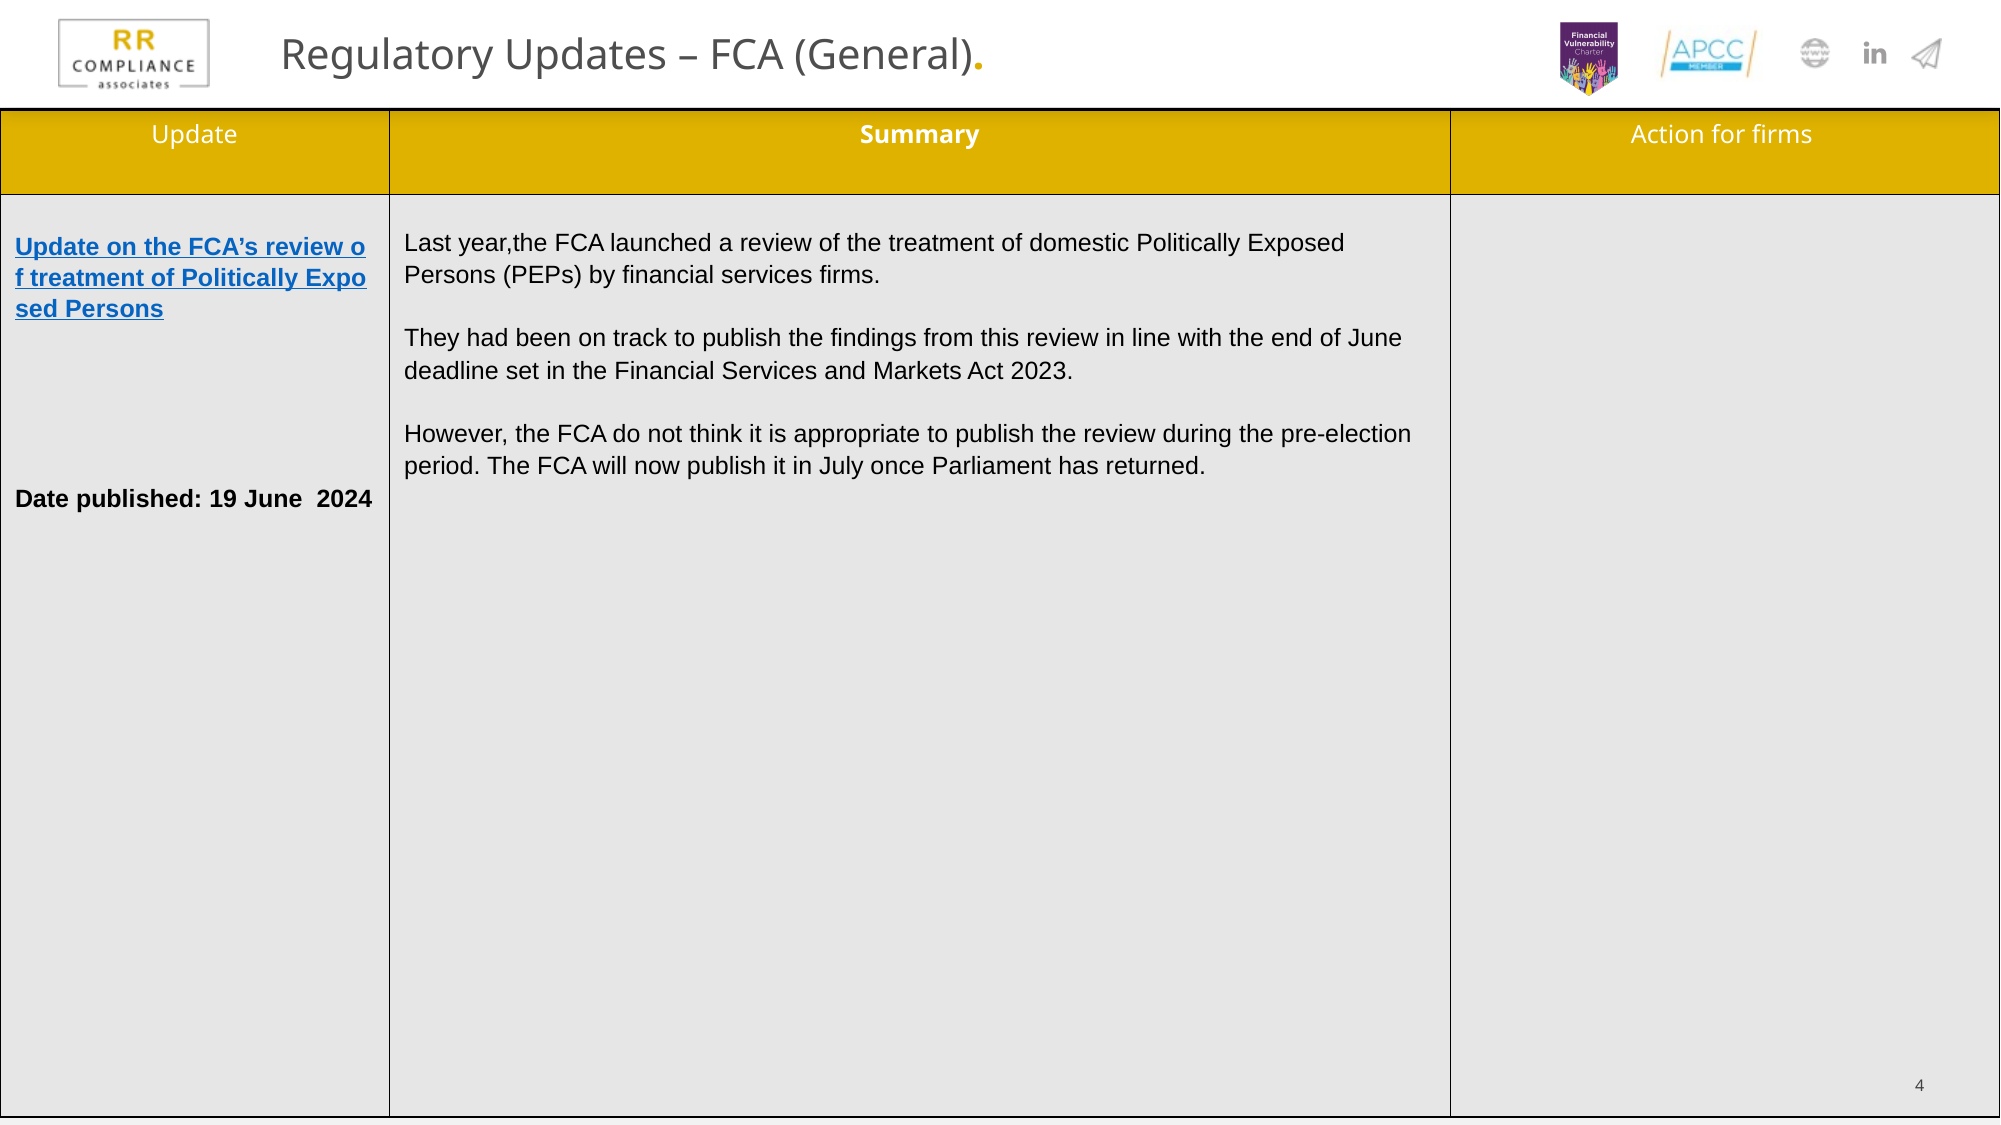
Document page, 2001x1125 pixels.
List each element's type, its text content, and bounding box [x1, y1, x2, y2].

text_box Regulatory Updates – FCA (General). [265, 19, 1974, 88]
table_cell Last year,the FCA launched a review of the treatment of domestic Politically Exposed Persons (PEPs) by financial services firms. They had been on track to publish the findings from this review in line with the end of June deadline set in the Financial Services and Markets Act 2023. However, the FCA do not think it is appropriate to publish the review during the pre-election period. The FCA will now publish it in July once Parliament has returned. [390, 195, 1450, 1116]
picture [1856, 34, 1893, 71]
table_header Summary [390, 120, 1450, 194]
text_box [0, 0, 2000, 107]
picture [57, 11, 210, 95]
table_header Action for firms [1451, 118, 1999, 194]
picture [1799, 38, 1834, 69]
picture [1654, 24, 1763, 82]
picture [1559, 21, 1618, 97]
table_cell Update on the FCA’s review of treatment of Politically Exposed Persons Date published: 19 June 2024 [1, 195, 389, 1116]
table_header Update [1, 117, 389, 194]
picture [1911, 38, 1942, 69]
text_box 4 [1900, 1068, 1954, 1104]
table_cell [1451, 195, 1999, 1116]
